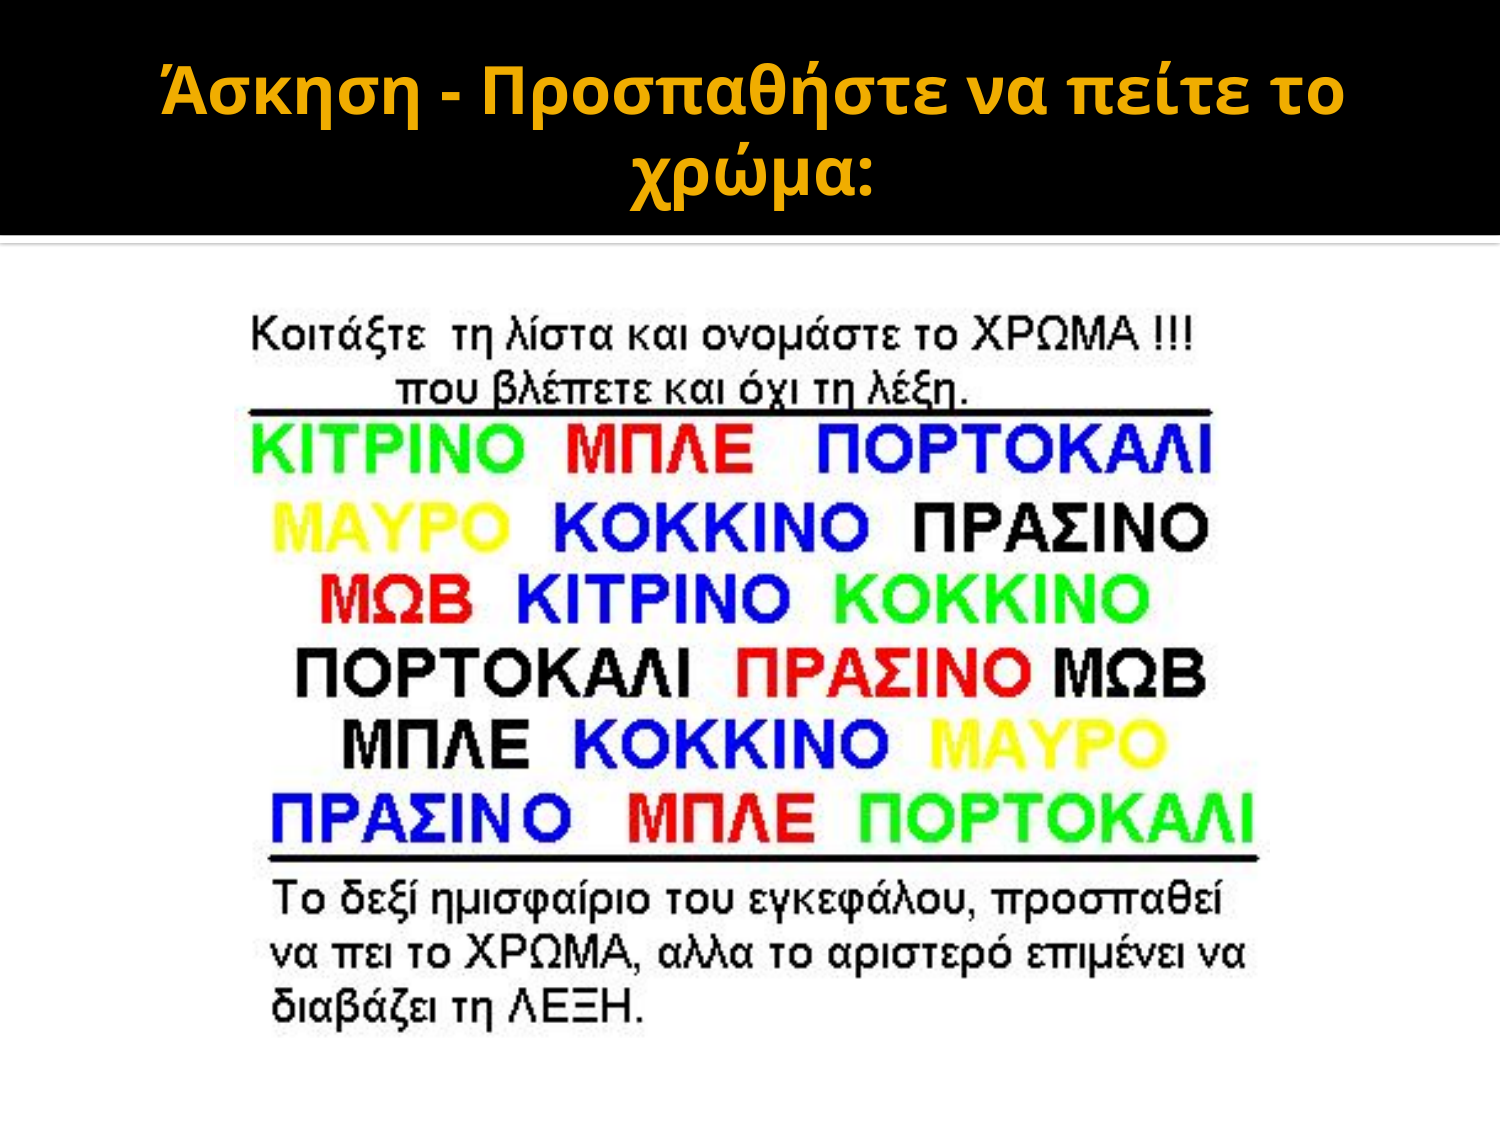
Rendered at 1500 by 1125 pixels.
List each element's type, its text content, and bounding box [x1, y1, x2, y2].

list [234, 289, 1270, 1055]
title Άσκηση - Προσπαθήστε να πείτε το χρώμα: [75, 25, 1425, 231]
